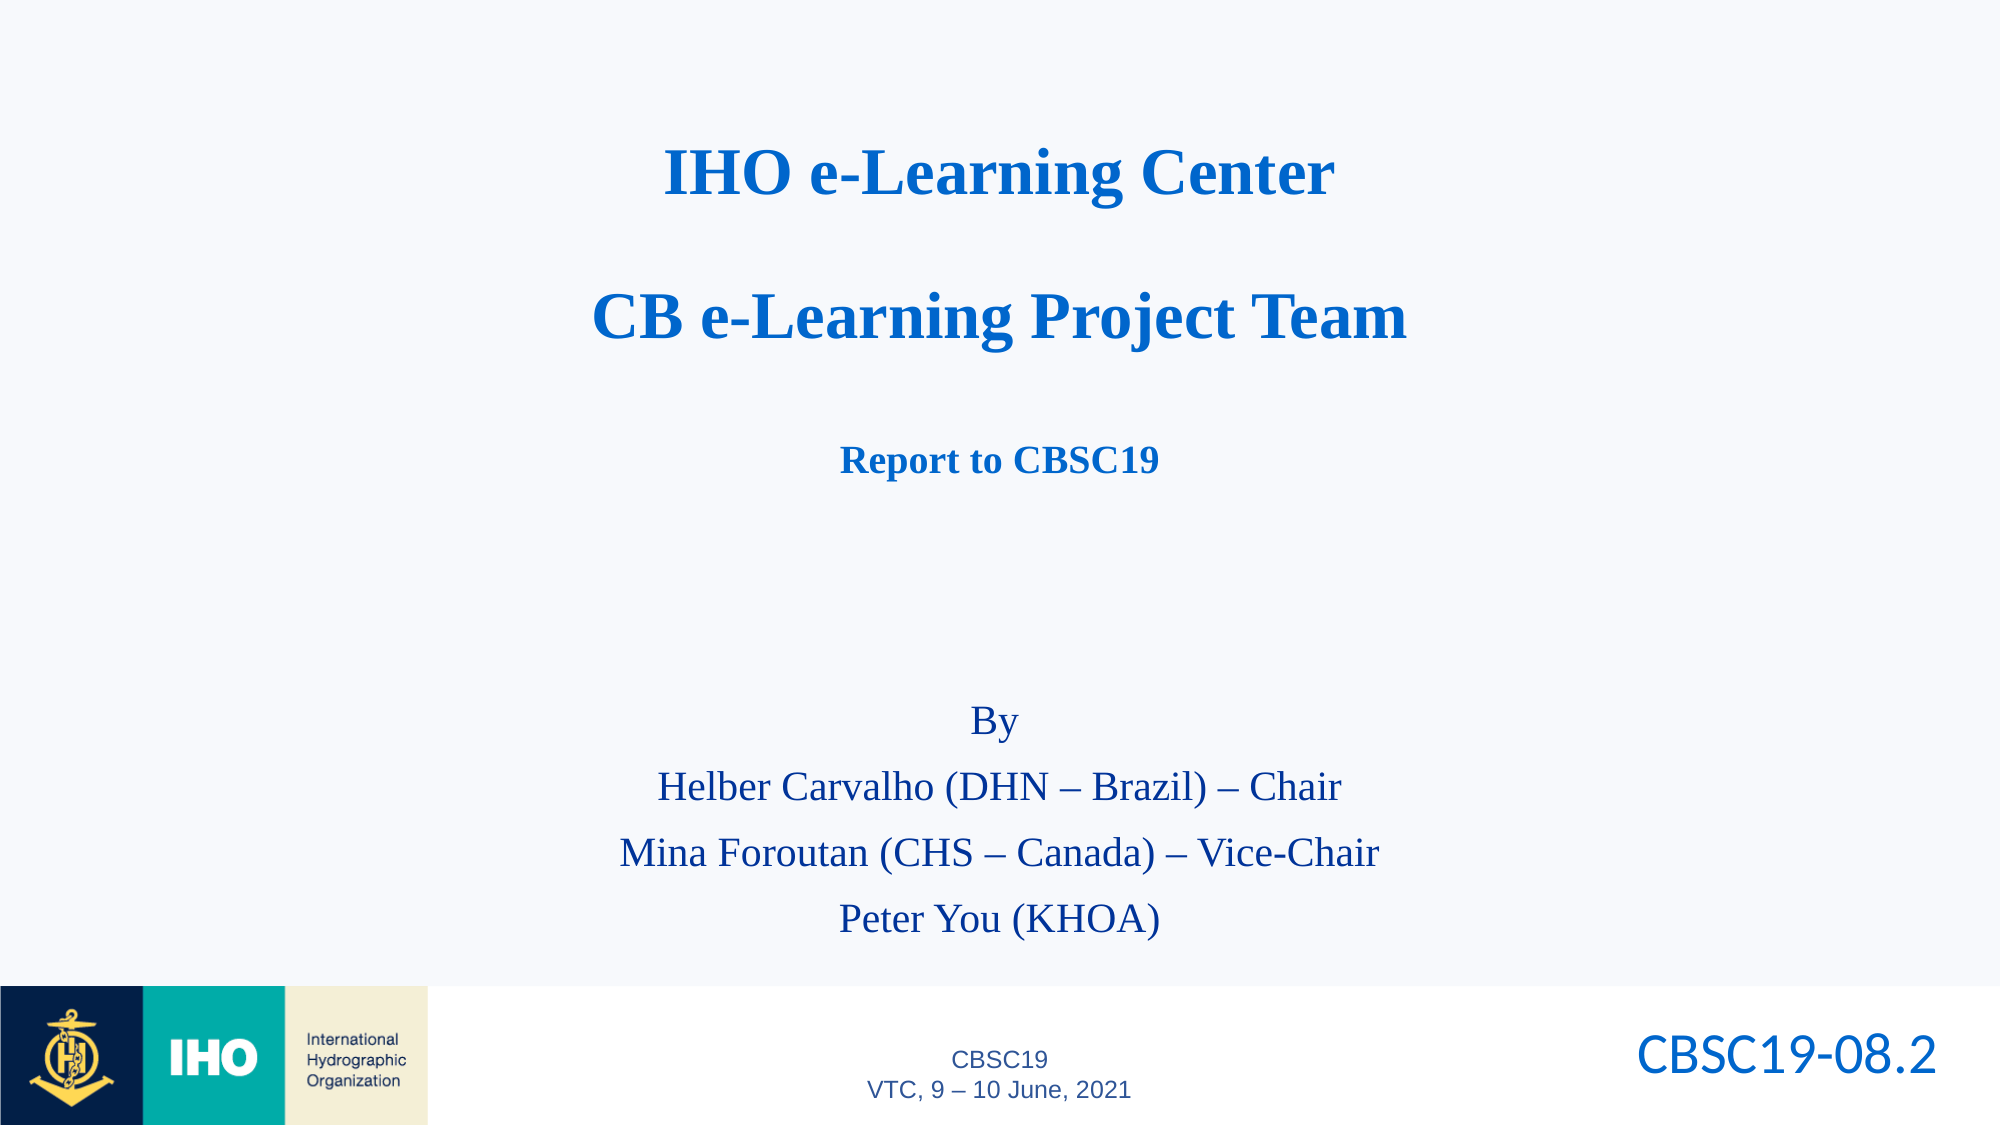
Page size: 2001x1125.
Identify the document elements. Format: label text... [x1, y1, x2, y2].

text_box IHO e-Learning Center CB e-Learning Project Team Report to CBSC19 [78, 129, 1922, 498]
text_box CBSC19-08.2 [1575, 1008, 2000, 1093]
picture [0, 987, 428, 1125]
text_box By Helber Carvalho (DHN – Brazil) – Chair Mina Foroutan (CHS – Canada) – Vice-Chair Peter You (KHOA) [249, 691, 1750, 1039]
